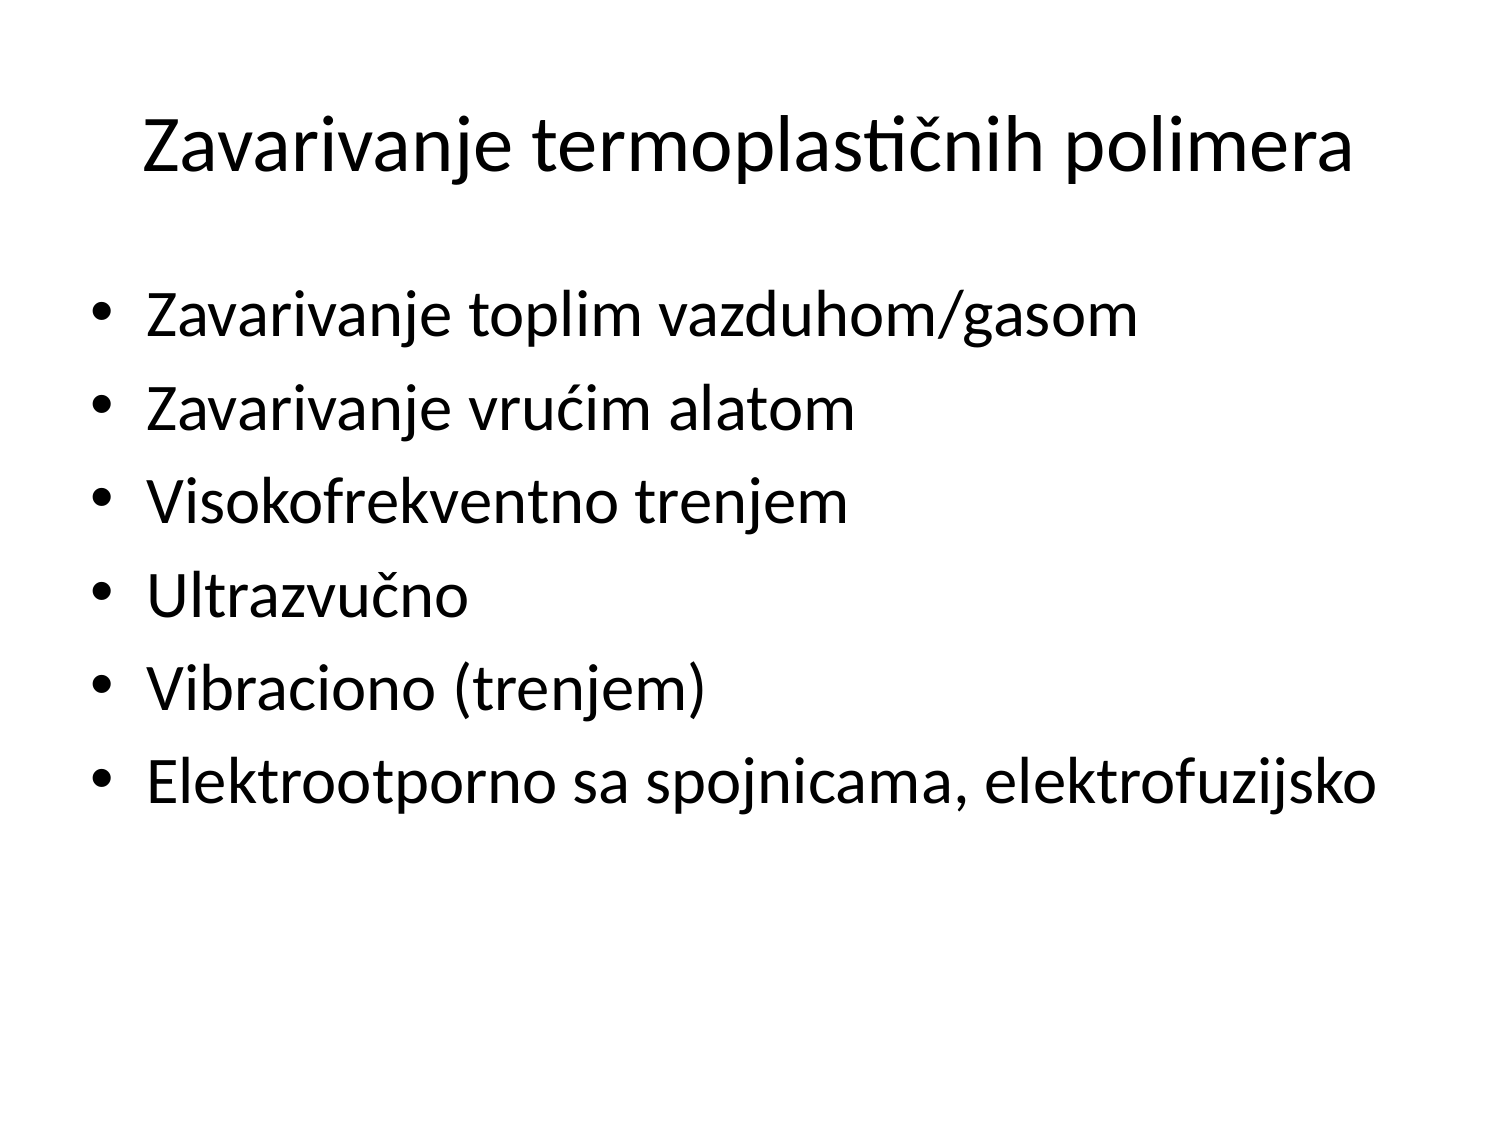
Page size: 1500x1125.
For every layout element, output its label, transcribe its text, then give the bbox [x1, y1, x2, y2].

list Zavarivanje toplim vazduhom/gasom Zavarivanje vrućim alatom Visokofrekventno trenjem Ultrazvučno Vibraciono (trenjem) Elektrootporno sa spojnicama, elektrofuzijsko [75, 262, 1425, 1005]
title Zavarivanje termoplastičnih polimera [75, 45, 1425, 233]
